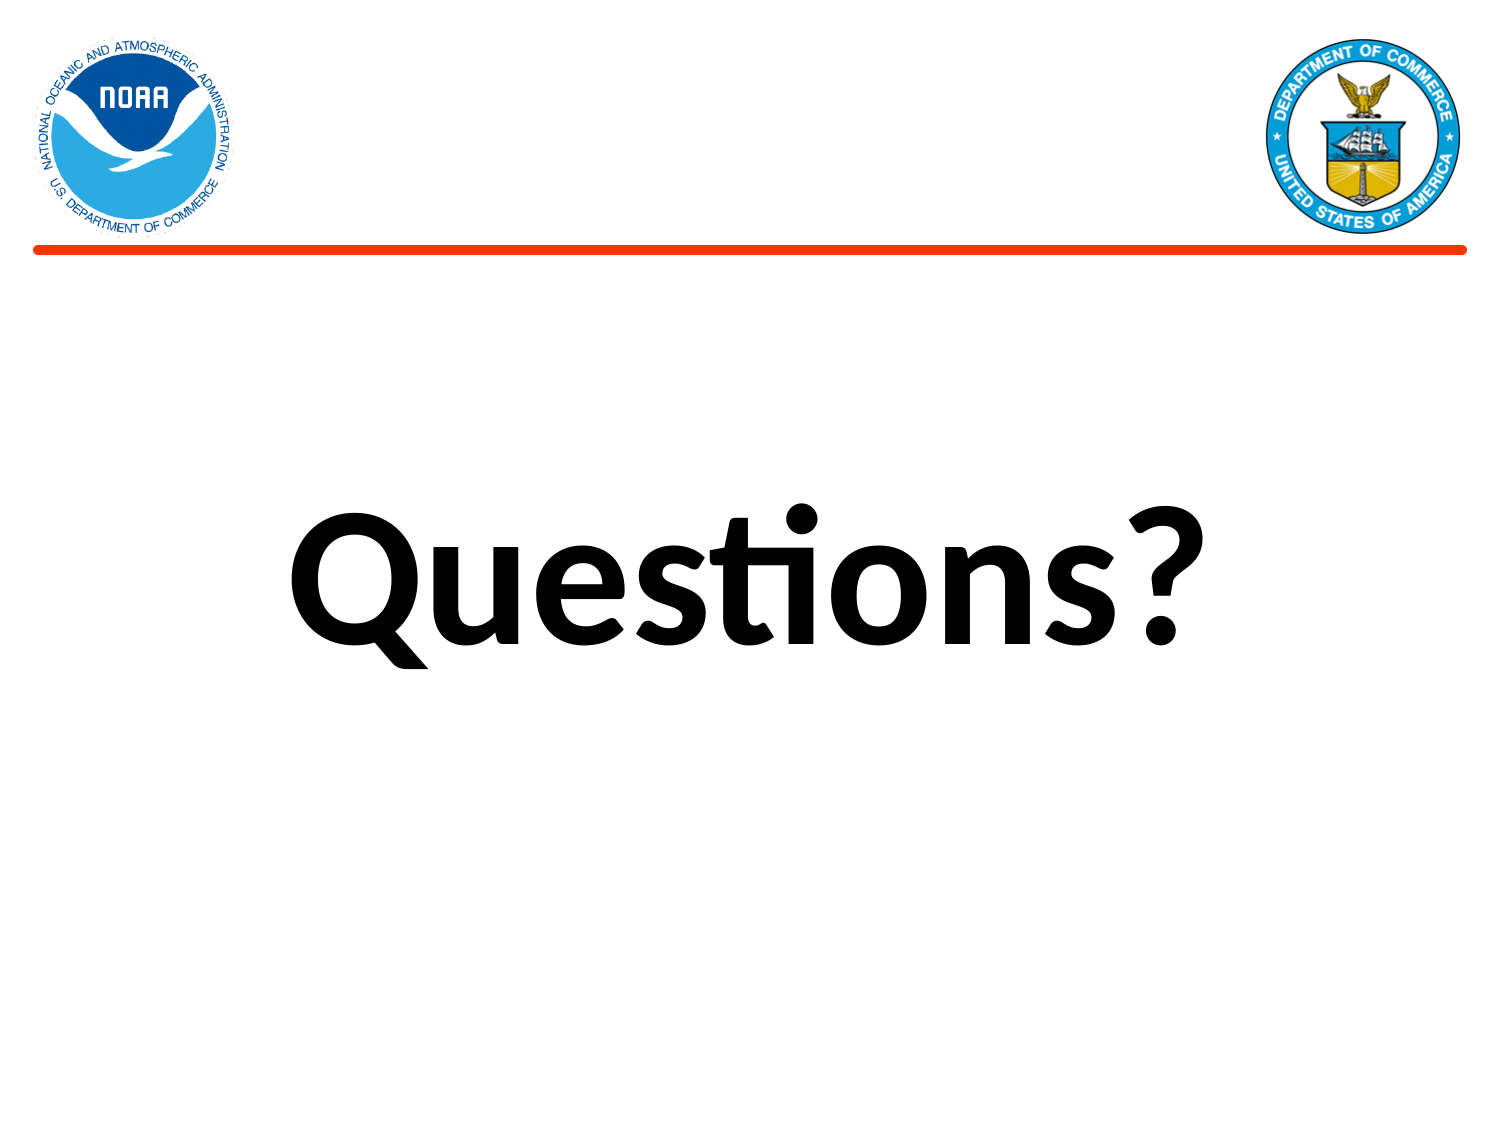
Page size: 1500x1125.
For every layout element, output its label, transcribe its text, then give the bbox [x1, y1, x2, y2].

text_box Questions? [0, 437, 1500, 693]
picture [33, 36, 233, 237]
picture [1262, 37, 1463, 237]
